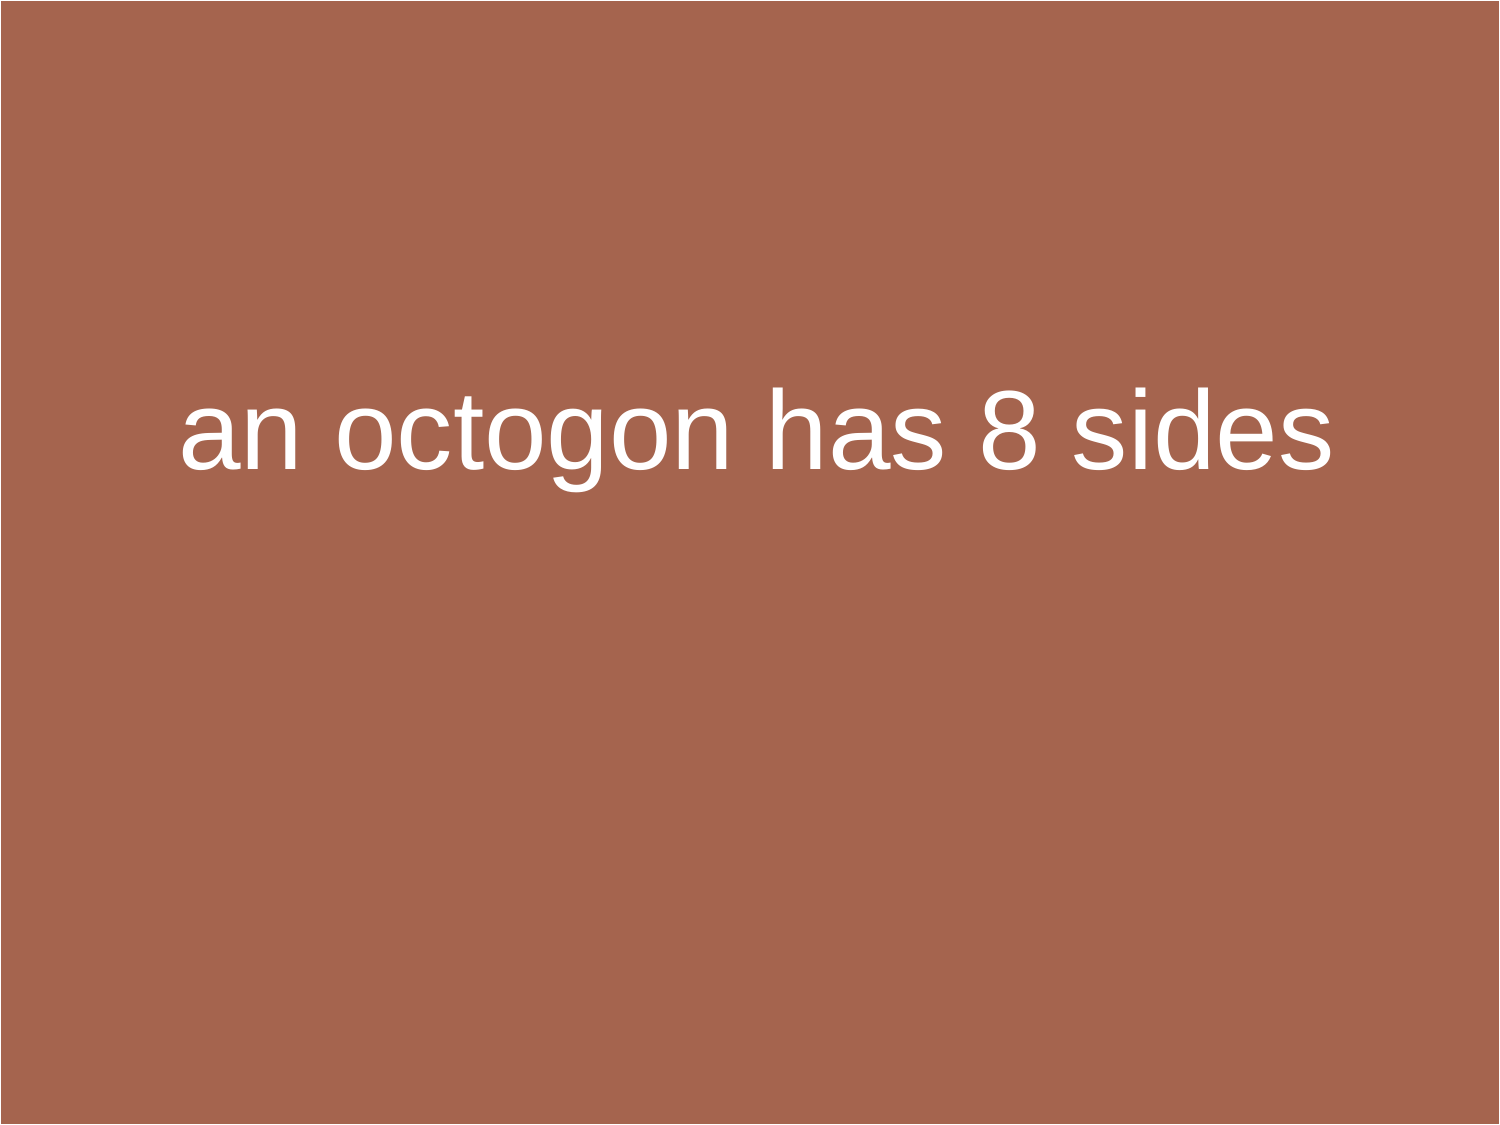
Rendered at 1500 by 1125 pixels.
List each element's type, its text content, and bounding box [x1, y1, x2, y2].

text_box an octogon has 8 sides [112, 349, 1400, 500]
text_box [0, 0, 1500, 1125]
